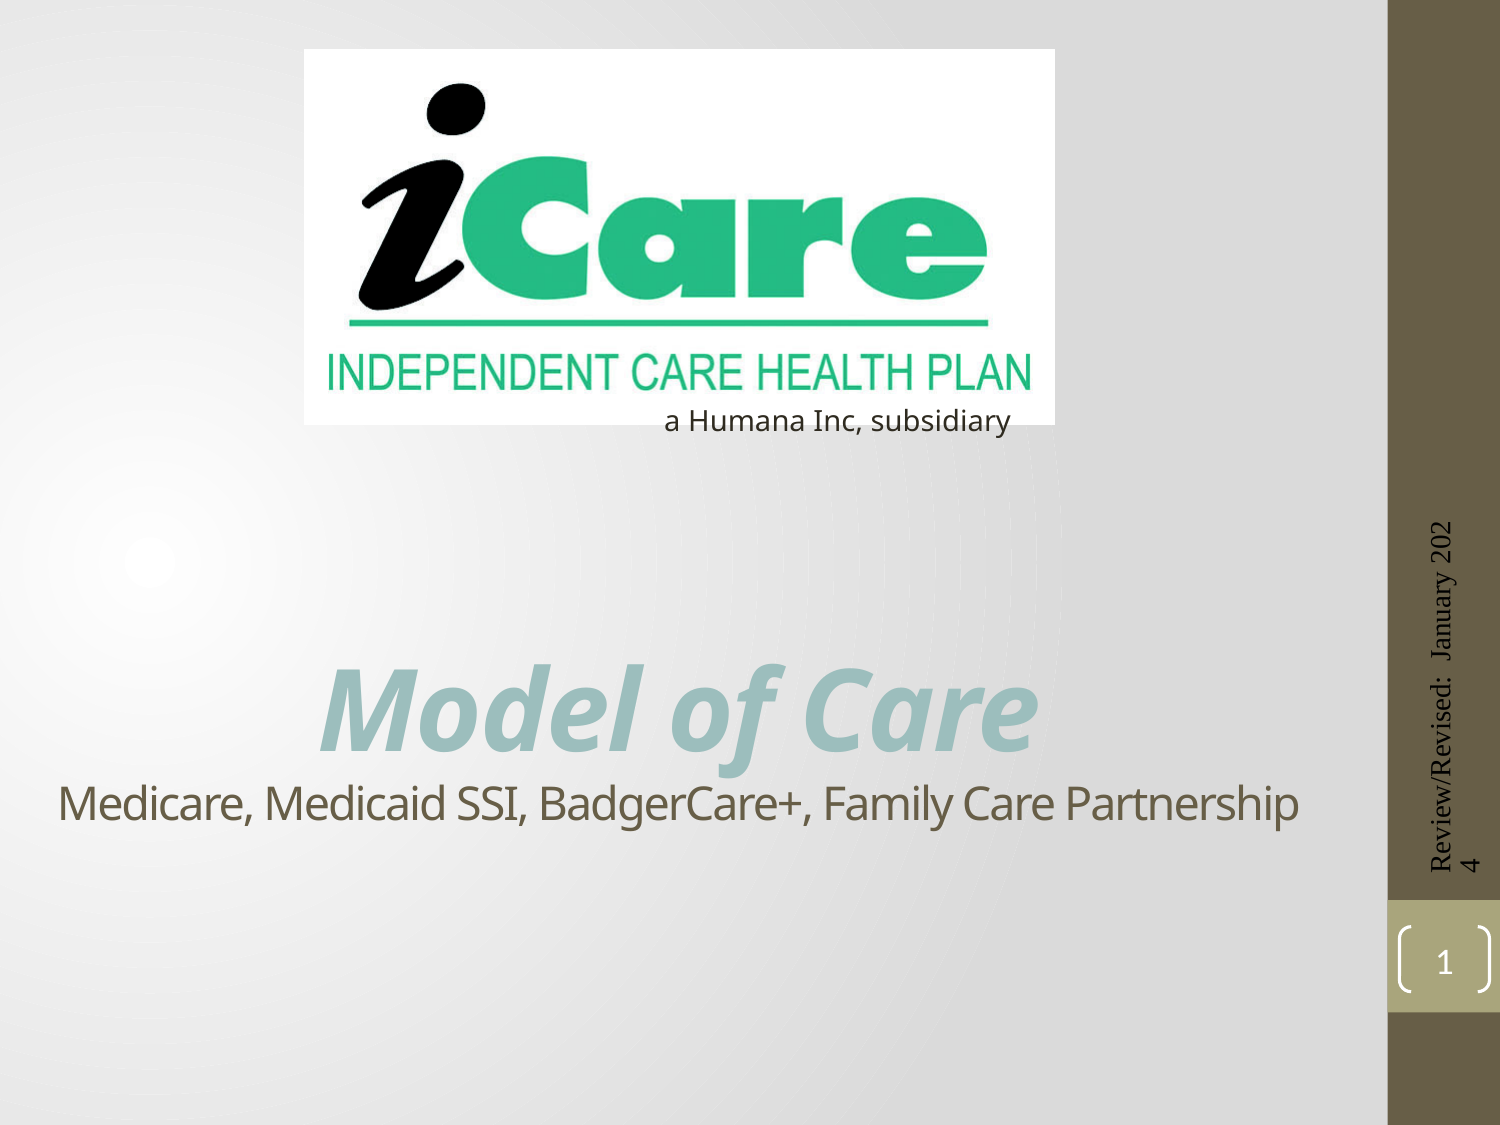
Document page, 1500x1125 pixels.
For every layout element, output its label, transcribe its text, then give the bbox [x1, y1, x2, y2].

picture [303, 49, 1055, 426]
title Model of Care Medicare, Medicaid SSI, BadgerCare+, Family Care Partnership [41, 474, 1317, 838]
footer Review/Revised: January 2024 [1408, 500, 1469, 889]
text_box a Humana Inc, subsidiary [649, 394, 1400, 445]
slide_number 1 [1397, 925, 1492, 994]
